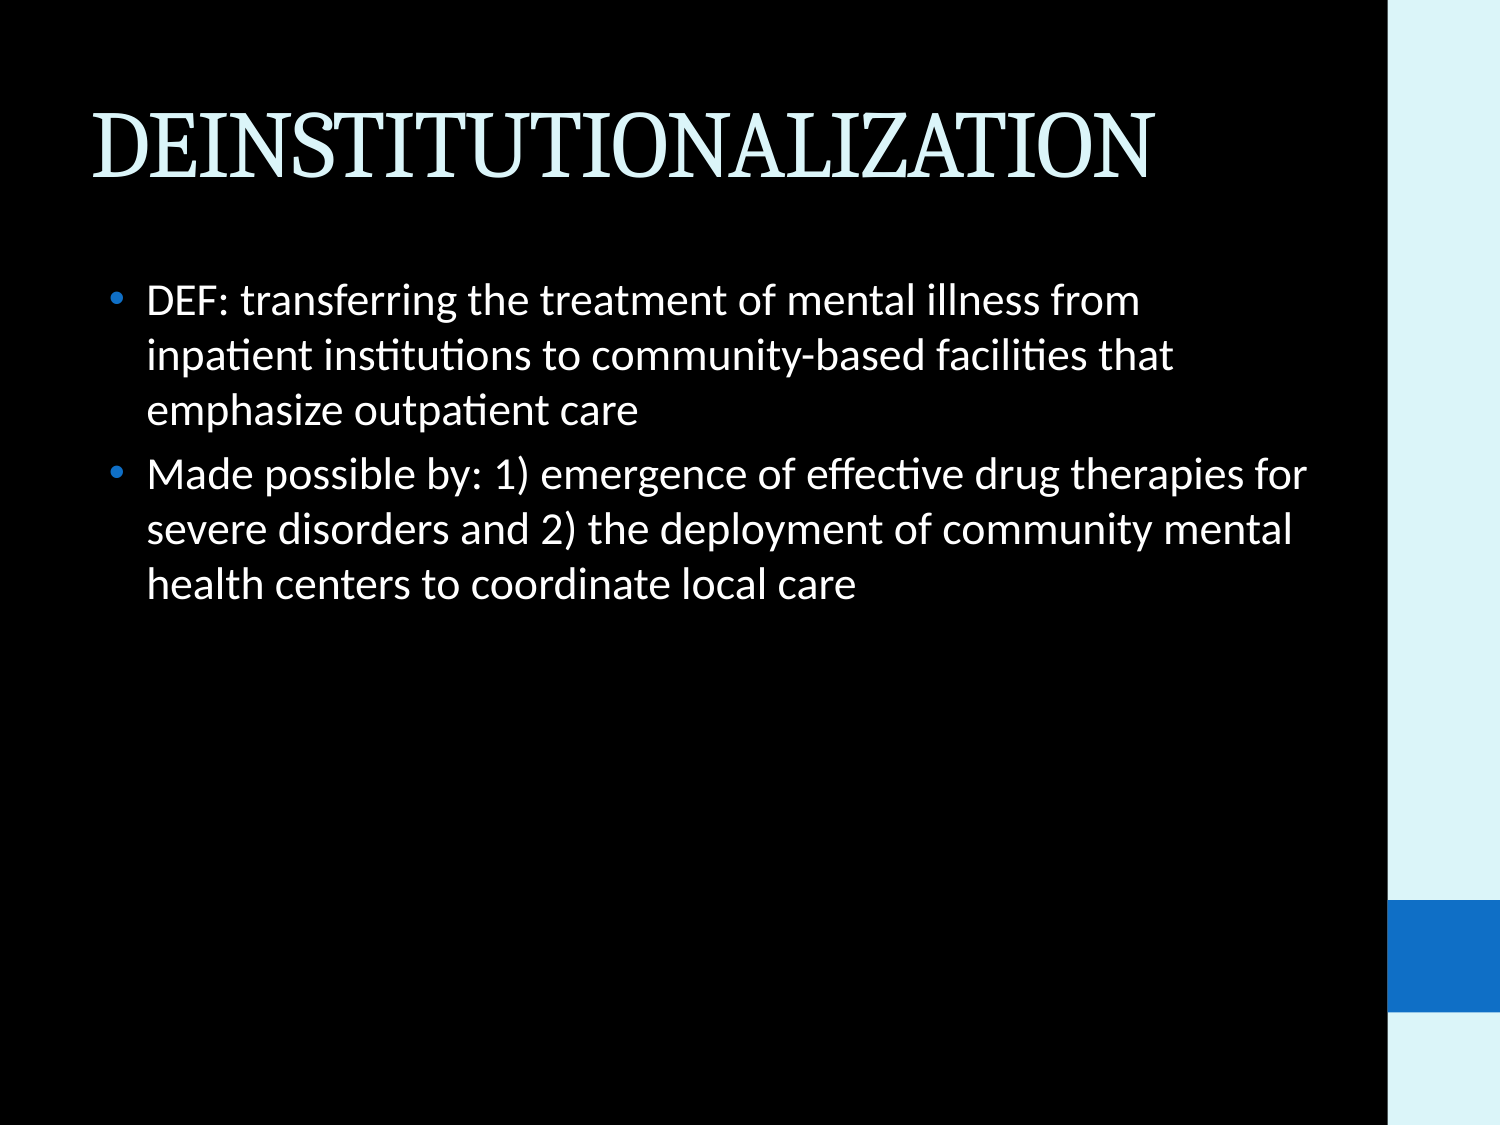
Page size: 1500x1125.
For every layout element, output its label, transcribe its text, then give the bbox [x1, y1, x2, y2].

title DEINSTITUTIONALIZATION [75, 45, 1325, 233]
list DEF: transferring the treatment of mental illness from inpatient institutions to community-based facilities that emphasize outpatient care Made possible by: 1) emergence of effective drug therapies for severe disorders and 2) the deployment of community mental health centers to coordinate local care [75, 262, 1325, 1050]
